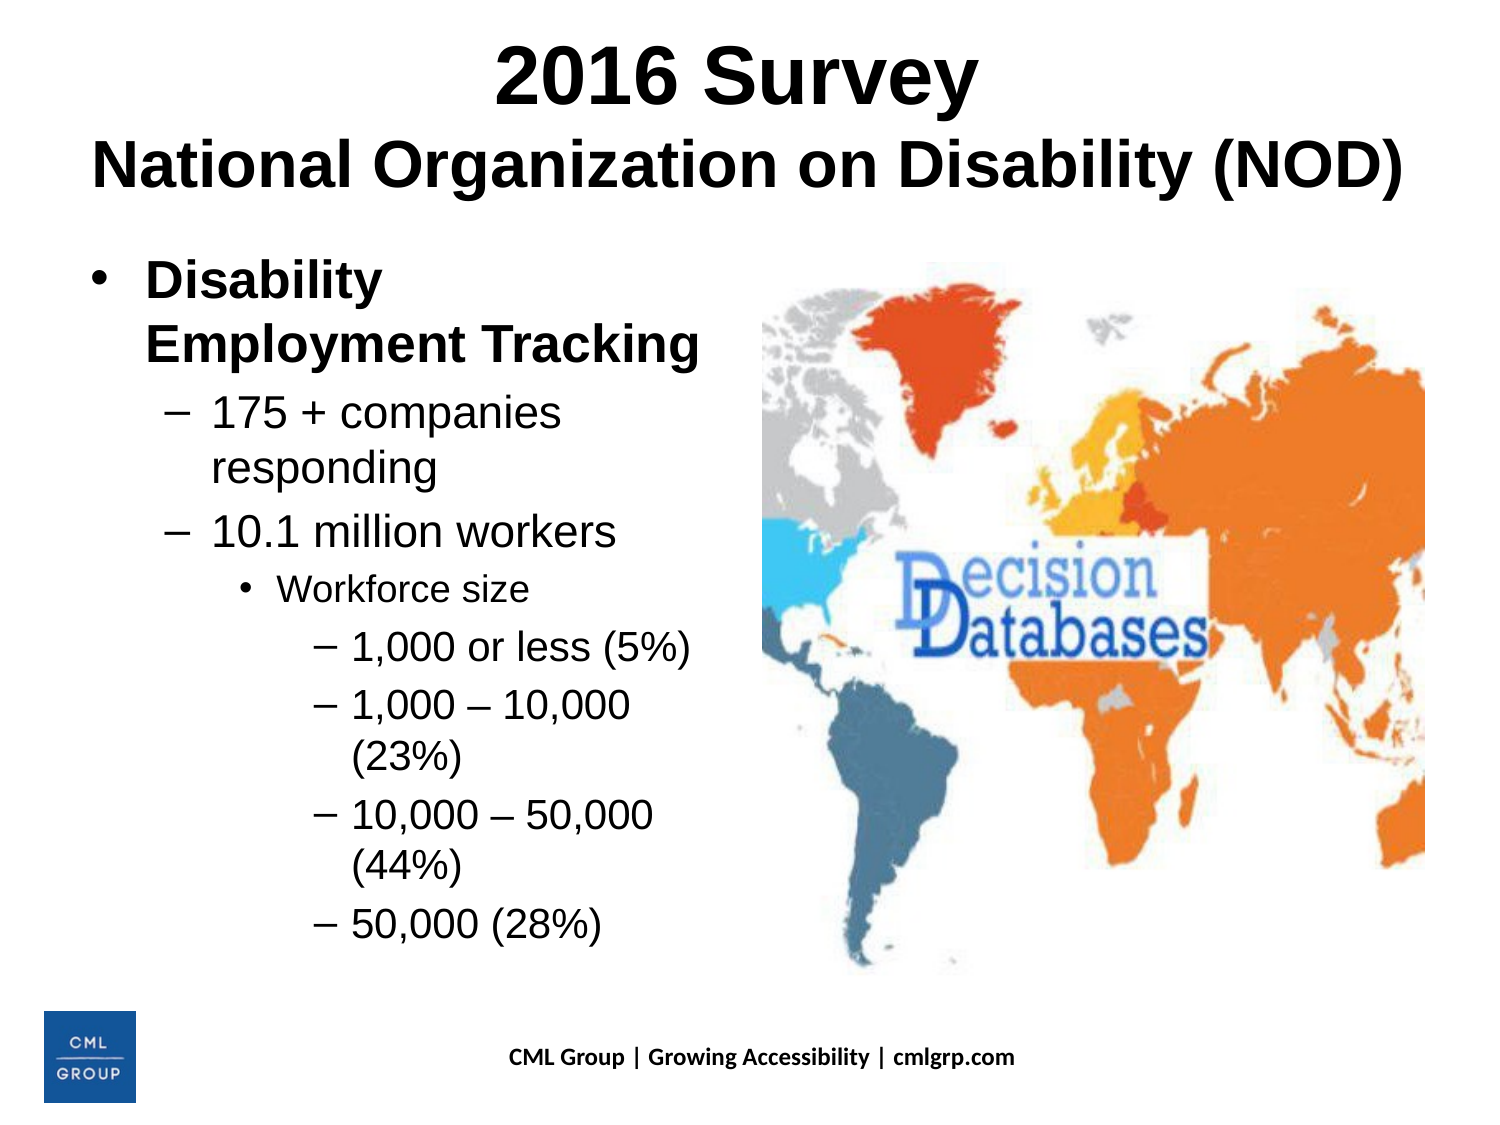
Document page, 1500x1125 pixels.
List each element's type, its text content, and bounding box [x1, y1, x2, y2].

footer CML Group | Growing Accessibility | cmlgrp.com [138, 1011, 1392, 1100]
list Disability Employment Tracking 175 + companies responding 10.1 million workers Workforce size 1,000 or less (5%) 1,000 – 10,000 (23%) 10,000 – 50,000 (44%) 50,000 (28%) [75, 237, 729, 1005]
title 2016 Survey National Organization on Disability (NOD) [41, 96, 1457, 225]
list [762, 262, 1426, 1006]
picture [43, 1010, 136, 1103]
